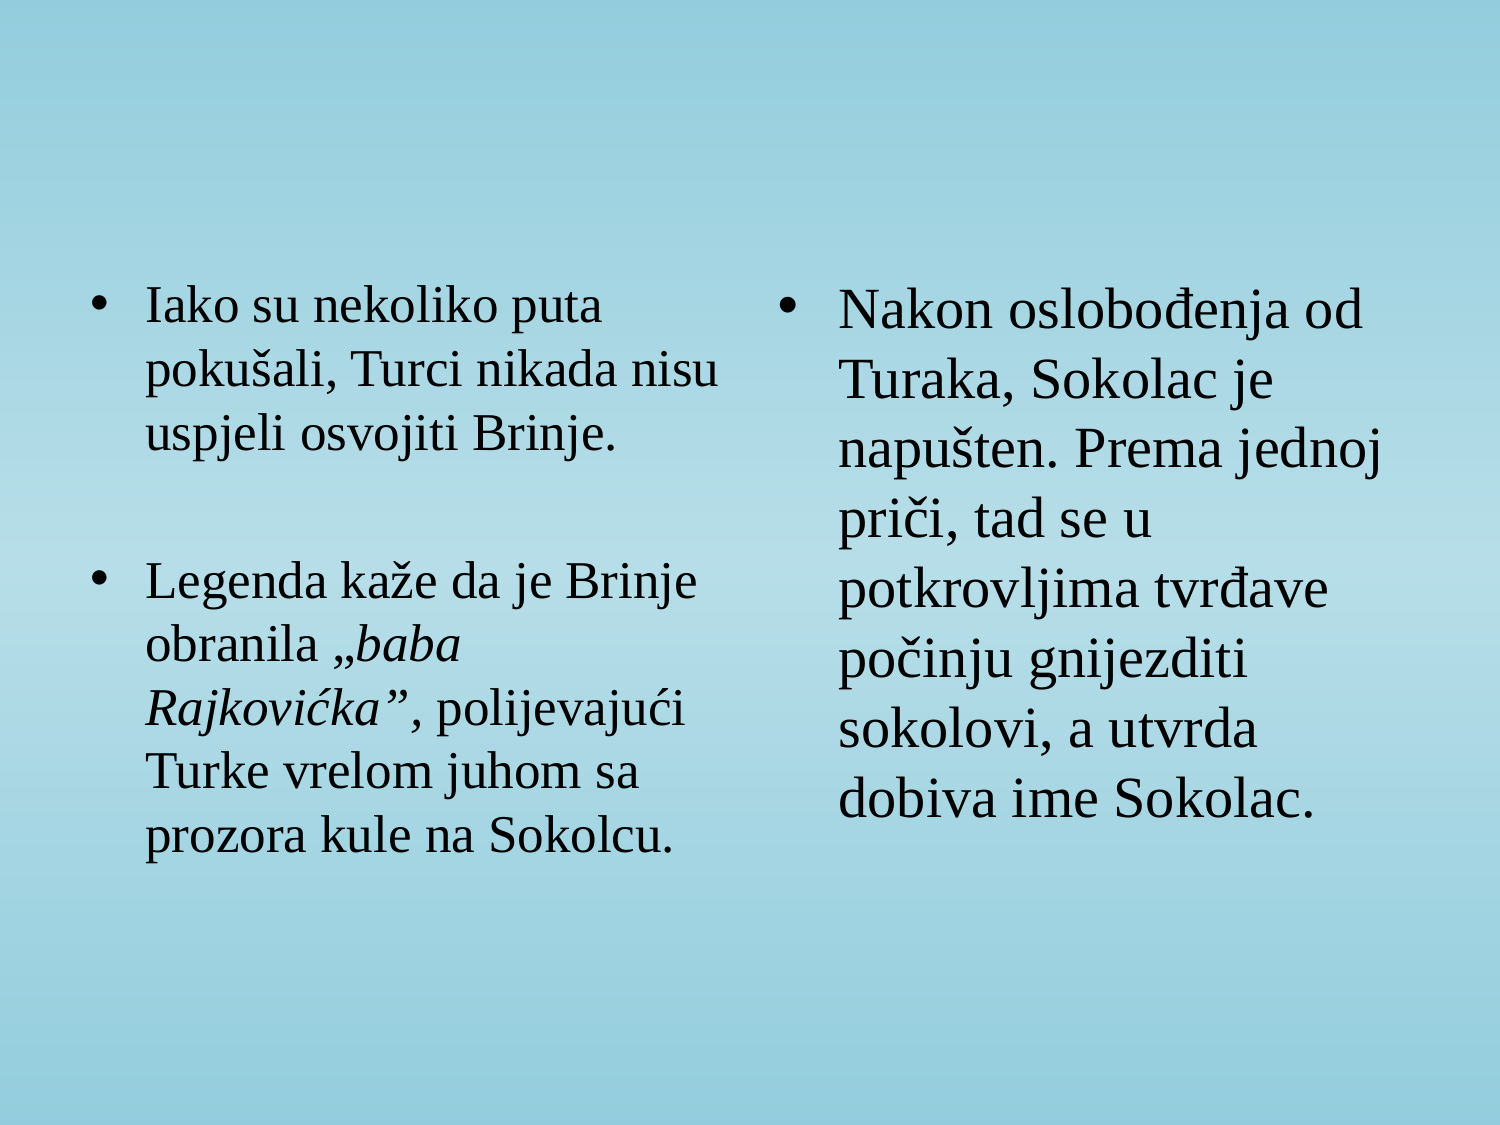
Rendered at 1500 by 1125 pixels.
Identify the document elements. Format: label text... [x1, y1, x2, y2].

list Nakon oslobođenja od Turaka, Sokolac je napušten. Prema jednoj priči, tad se u potkrovljima tvrđave počinju gnijezditi sokolovi, a utvrda dobiva ime Sokolac. [762, 262, 1425, 1005]
list Iako su nekoliko puta pokušali, Turci nikada nisu uspjeli osvojiti Brinje. Legenda kaže da je Brinje obranila „baba Rajkovićka”, polijevajući Turke vrelom juhom sa prozora kule na Sokolcu. [75, 262, 738, 1005]
